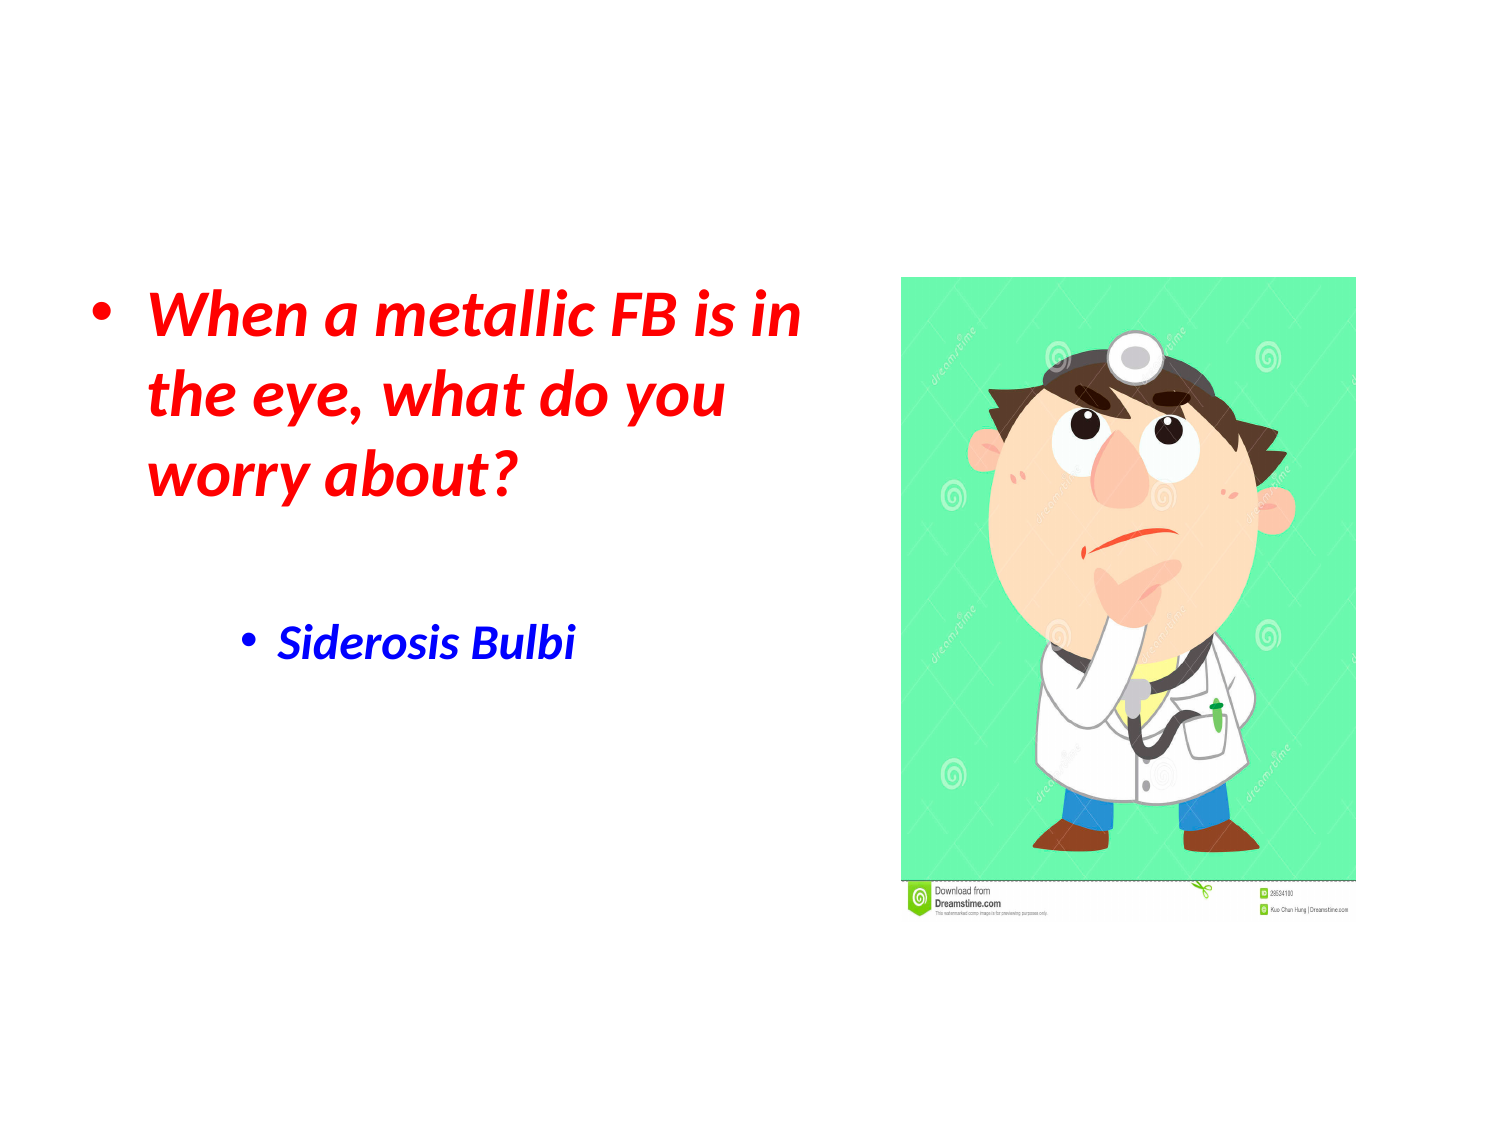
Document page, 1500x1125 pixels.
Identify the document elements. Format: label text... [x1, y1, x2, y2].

picture [901, 277, 1356, 922]
list When a metallic FB is in the eye, what do you worry about? Siderosis Bulbi [75, 262, 902, 1005]
